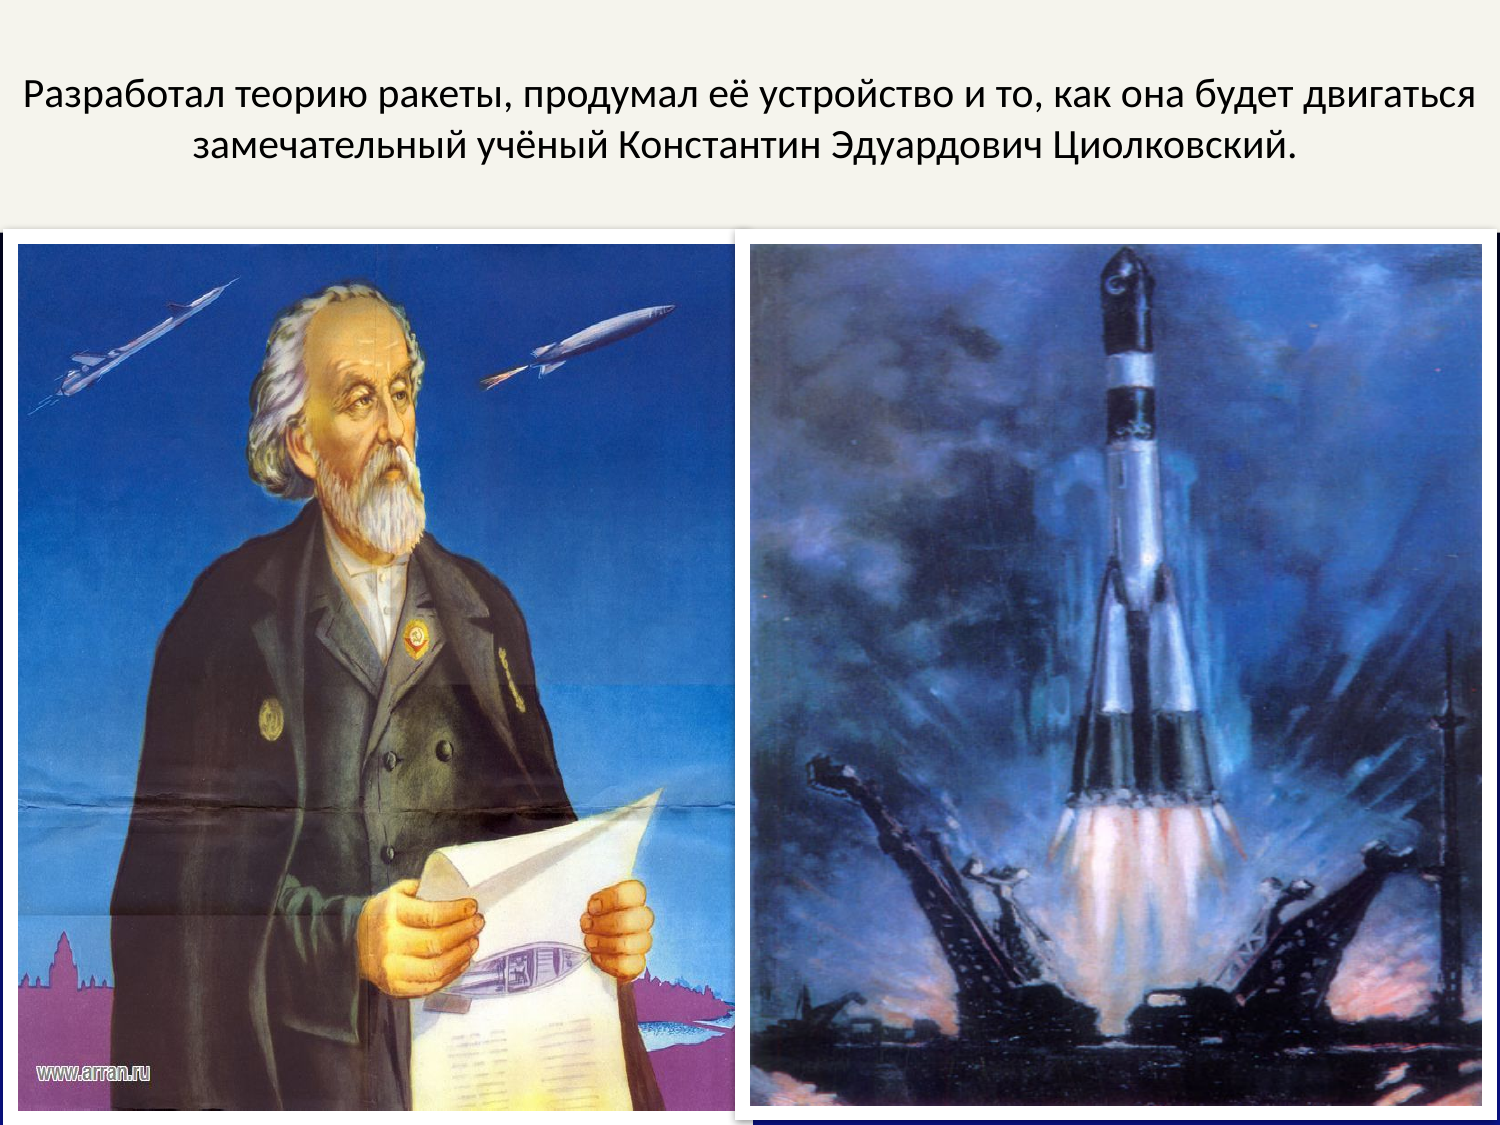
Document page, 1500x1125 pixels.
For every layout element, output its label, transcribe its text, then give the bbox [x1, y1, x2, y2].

title Разработал теорию ракеты, продумал её устройство и то, как она будет двигаться замечательный учёный Константин Эдуардович Циолковский. [0, 0, 1500, 230]
picture [749, 243, 1483, 1107]
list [17, 243, 739, 1111]
